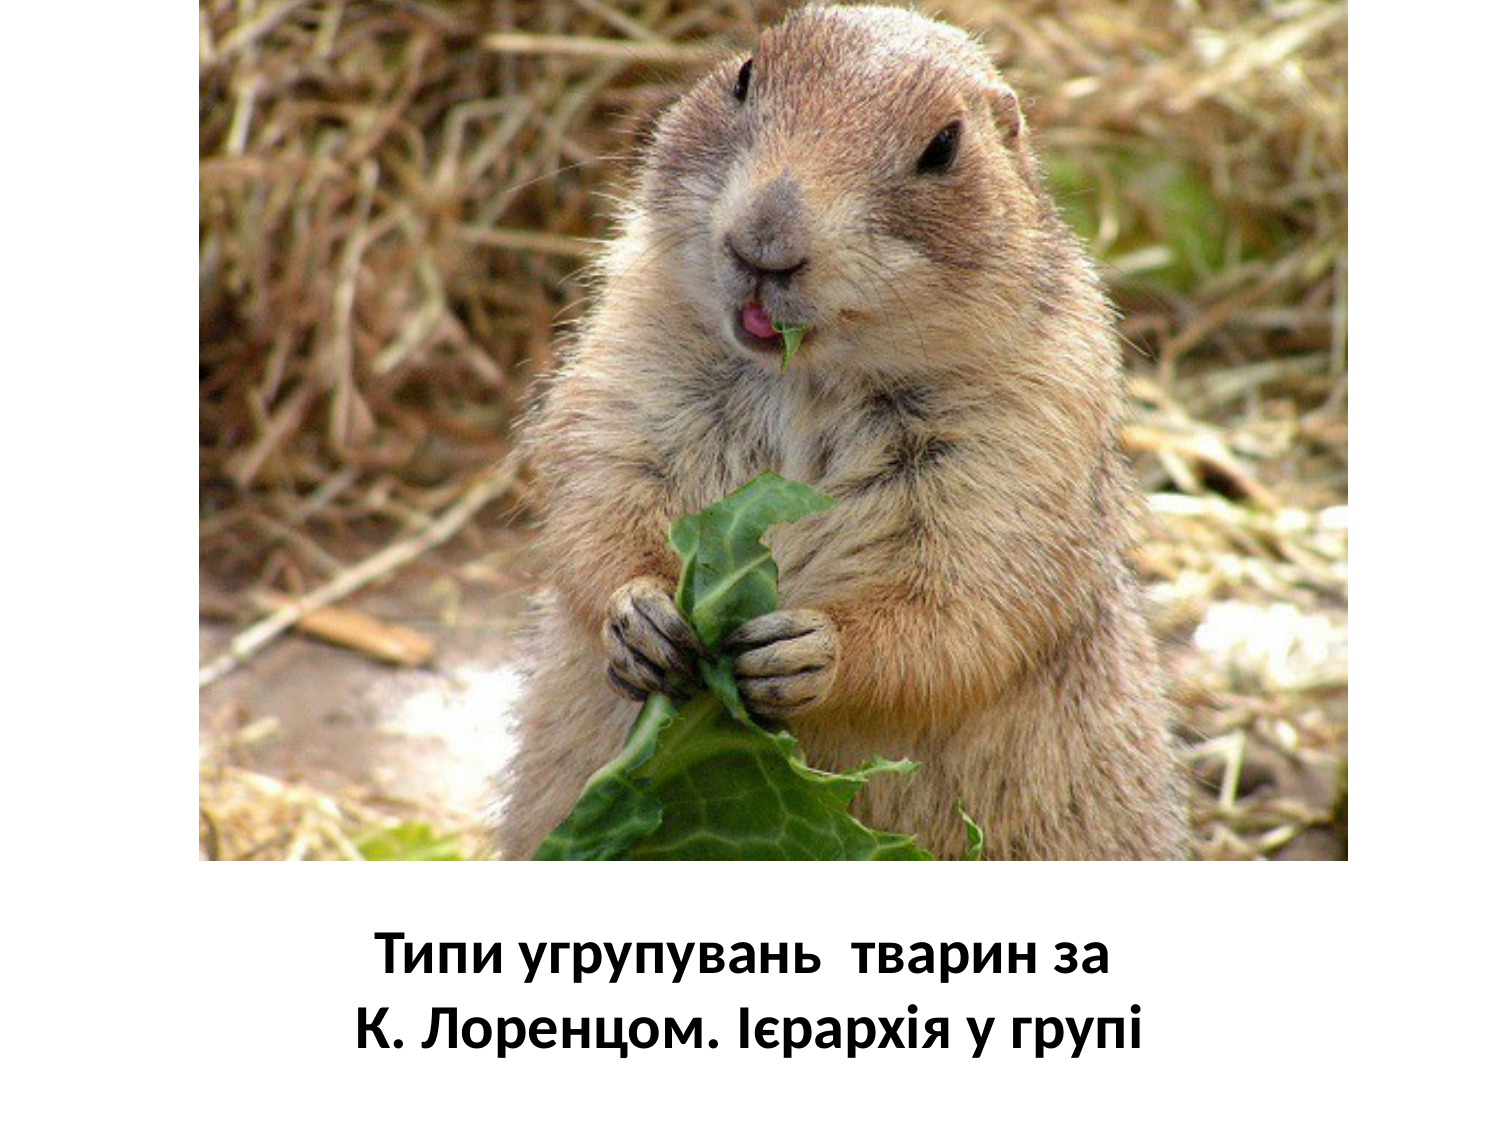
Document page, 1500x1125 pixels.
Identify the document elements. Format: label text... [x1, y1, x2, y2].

title Типи угрупувань тварин за К. Лоренцом. Ієрархія у групі [0, 902, 1500, 1125]
picture [198, 0, 1348, 861]
